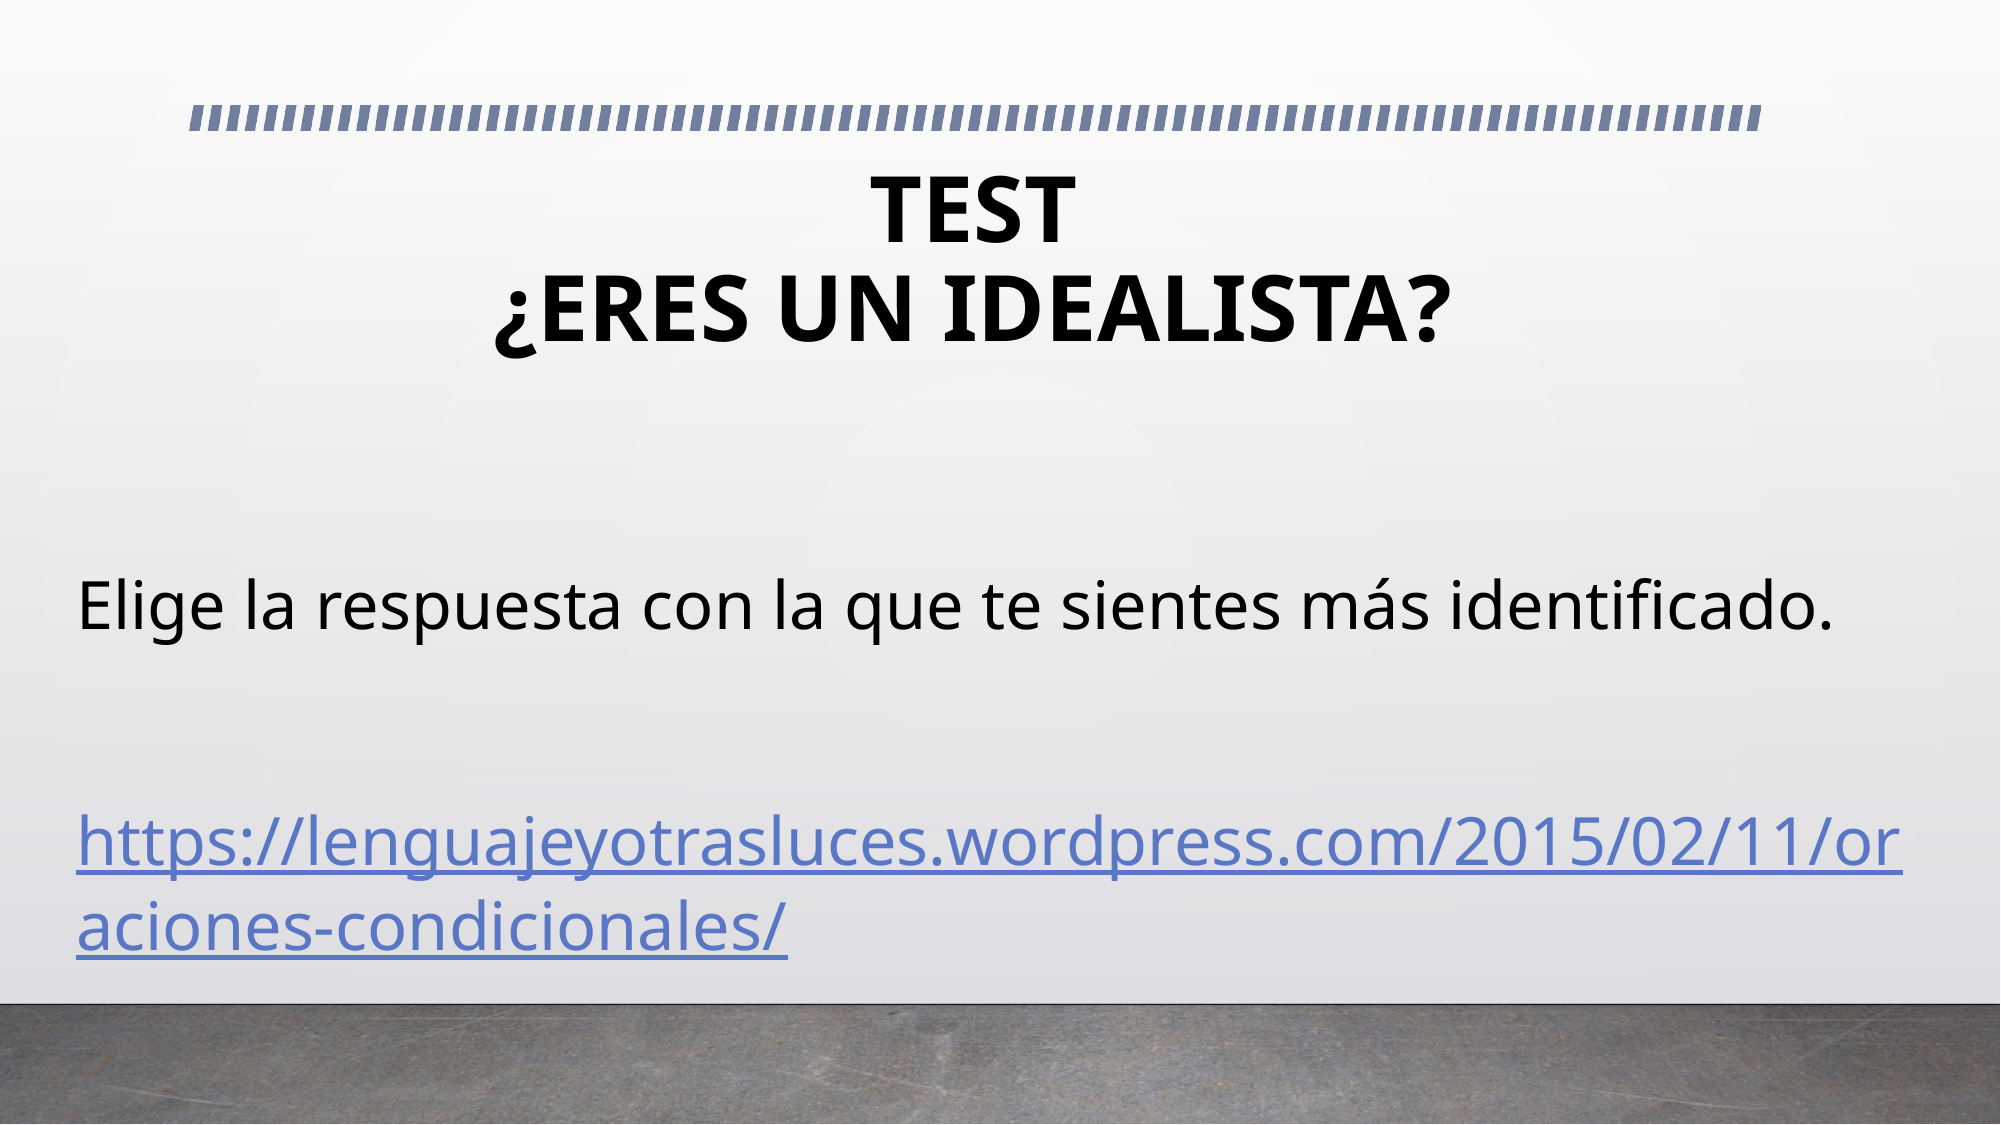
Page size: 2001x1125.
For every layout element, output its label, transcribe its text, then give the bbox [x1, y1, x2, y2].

picture [0, 1004, 2000, 1124]
list Elige la respuesta con la que te sientes más identificado. https://lenguajeyotrasluces.wordpress.com/2015/02/11/oraciones-condicionales/ [60, 539, 1927, 931]
title TEST ¿ERES UN IDEALISTA? [185, 156, 1761, 450]
